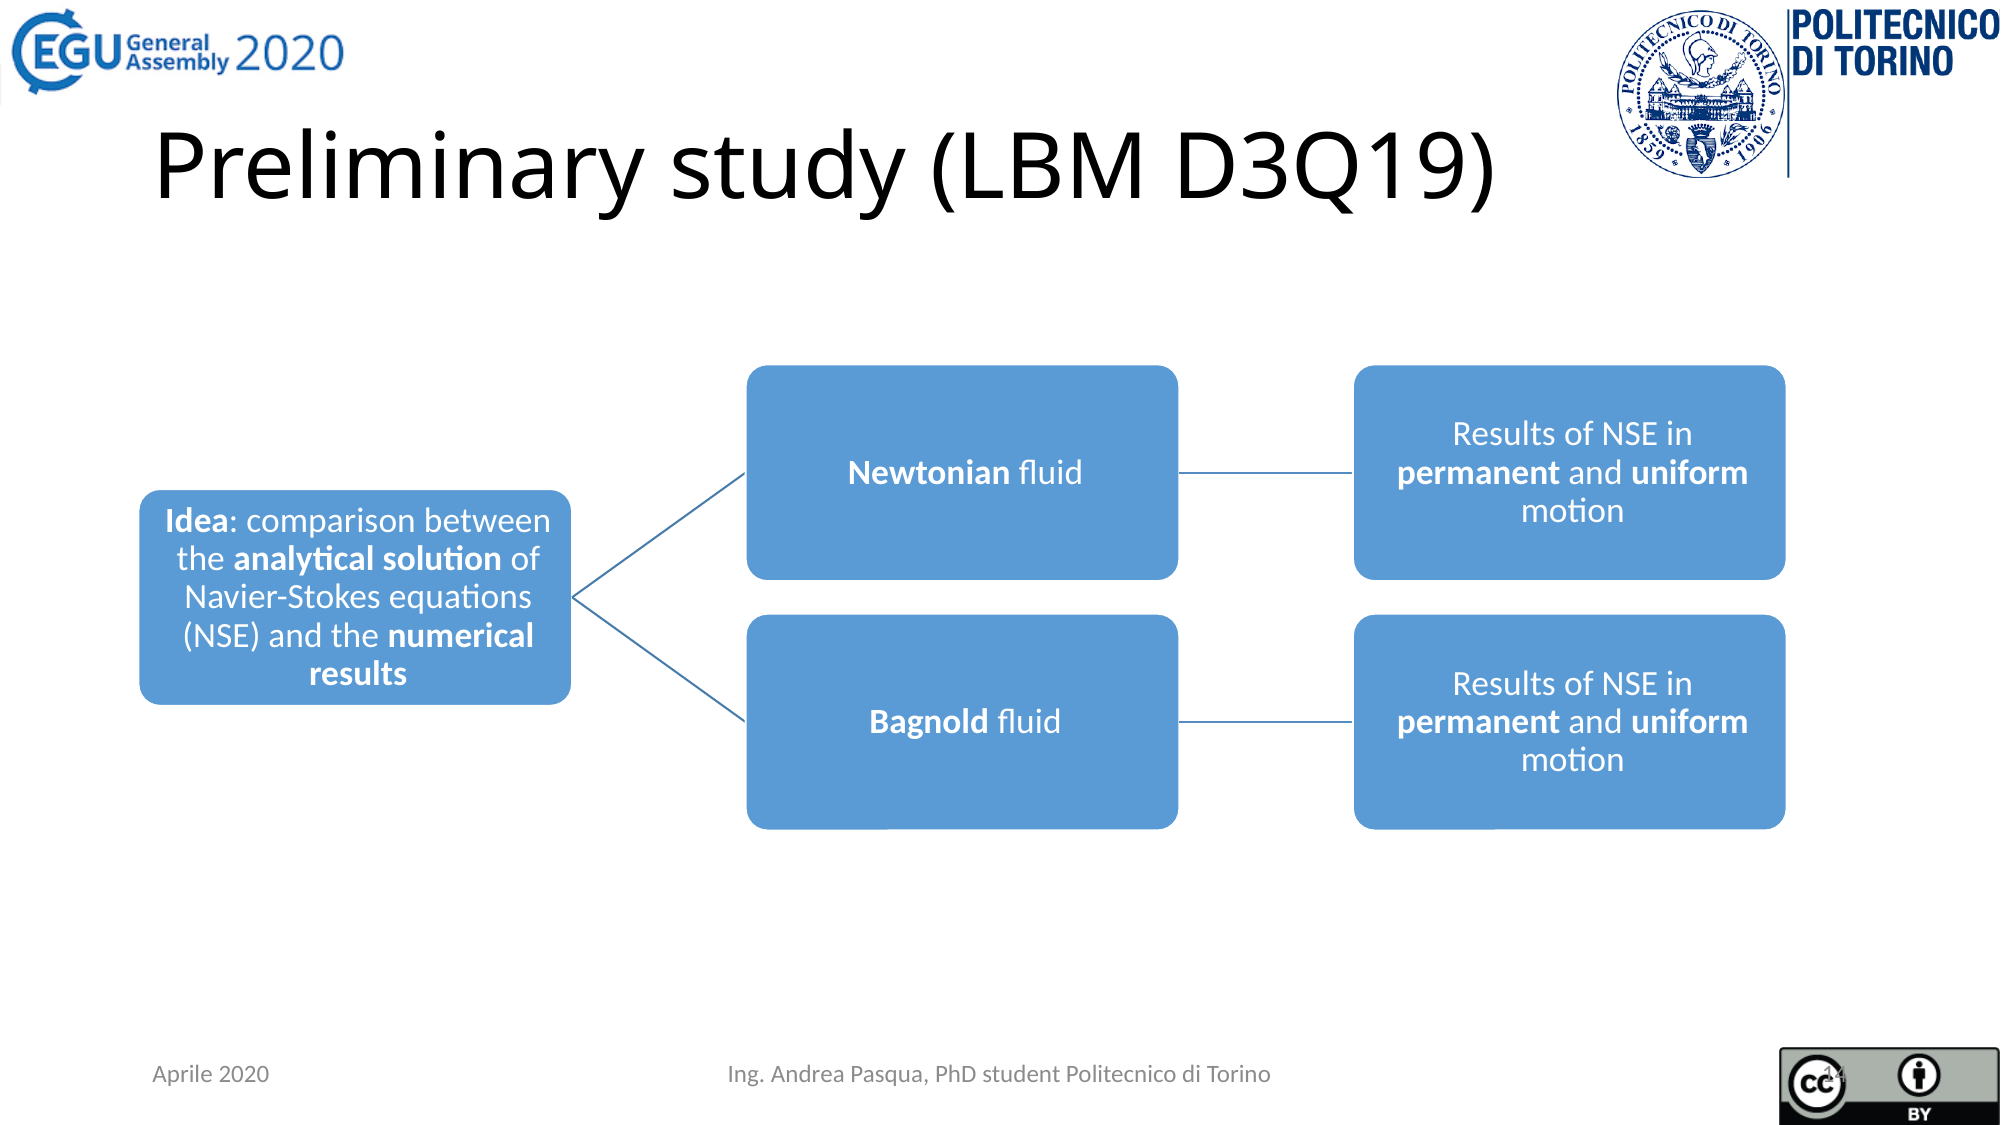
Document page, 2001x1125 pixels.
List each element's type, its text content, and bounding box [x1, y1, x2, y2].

slide_number 14 [1412, 1042, 1863, 1103]
slide_number Aprile 2020 [137, 1042, 588, 1103]
picture [1779, 1047, 2000, 1125]
picture [1617, 9, 2000, 178]
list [137, 267, 1788, 928]
picture [0, 0, 369, 105]
footer Ing. Andrea Pasqua, PhD student Politecnico di Torino [662, 1042, 1338, 1103]
title Preliminary study (LBM D3Q19) [137, 59, 1863, 278]
